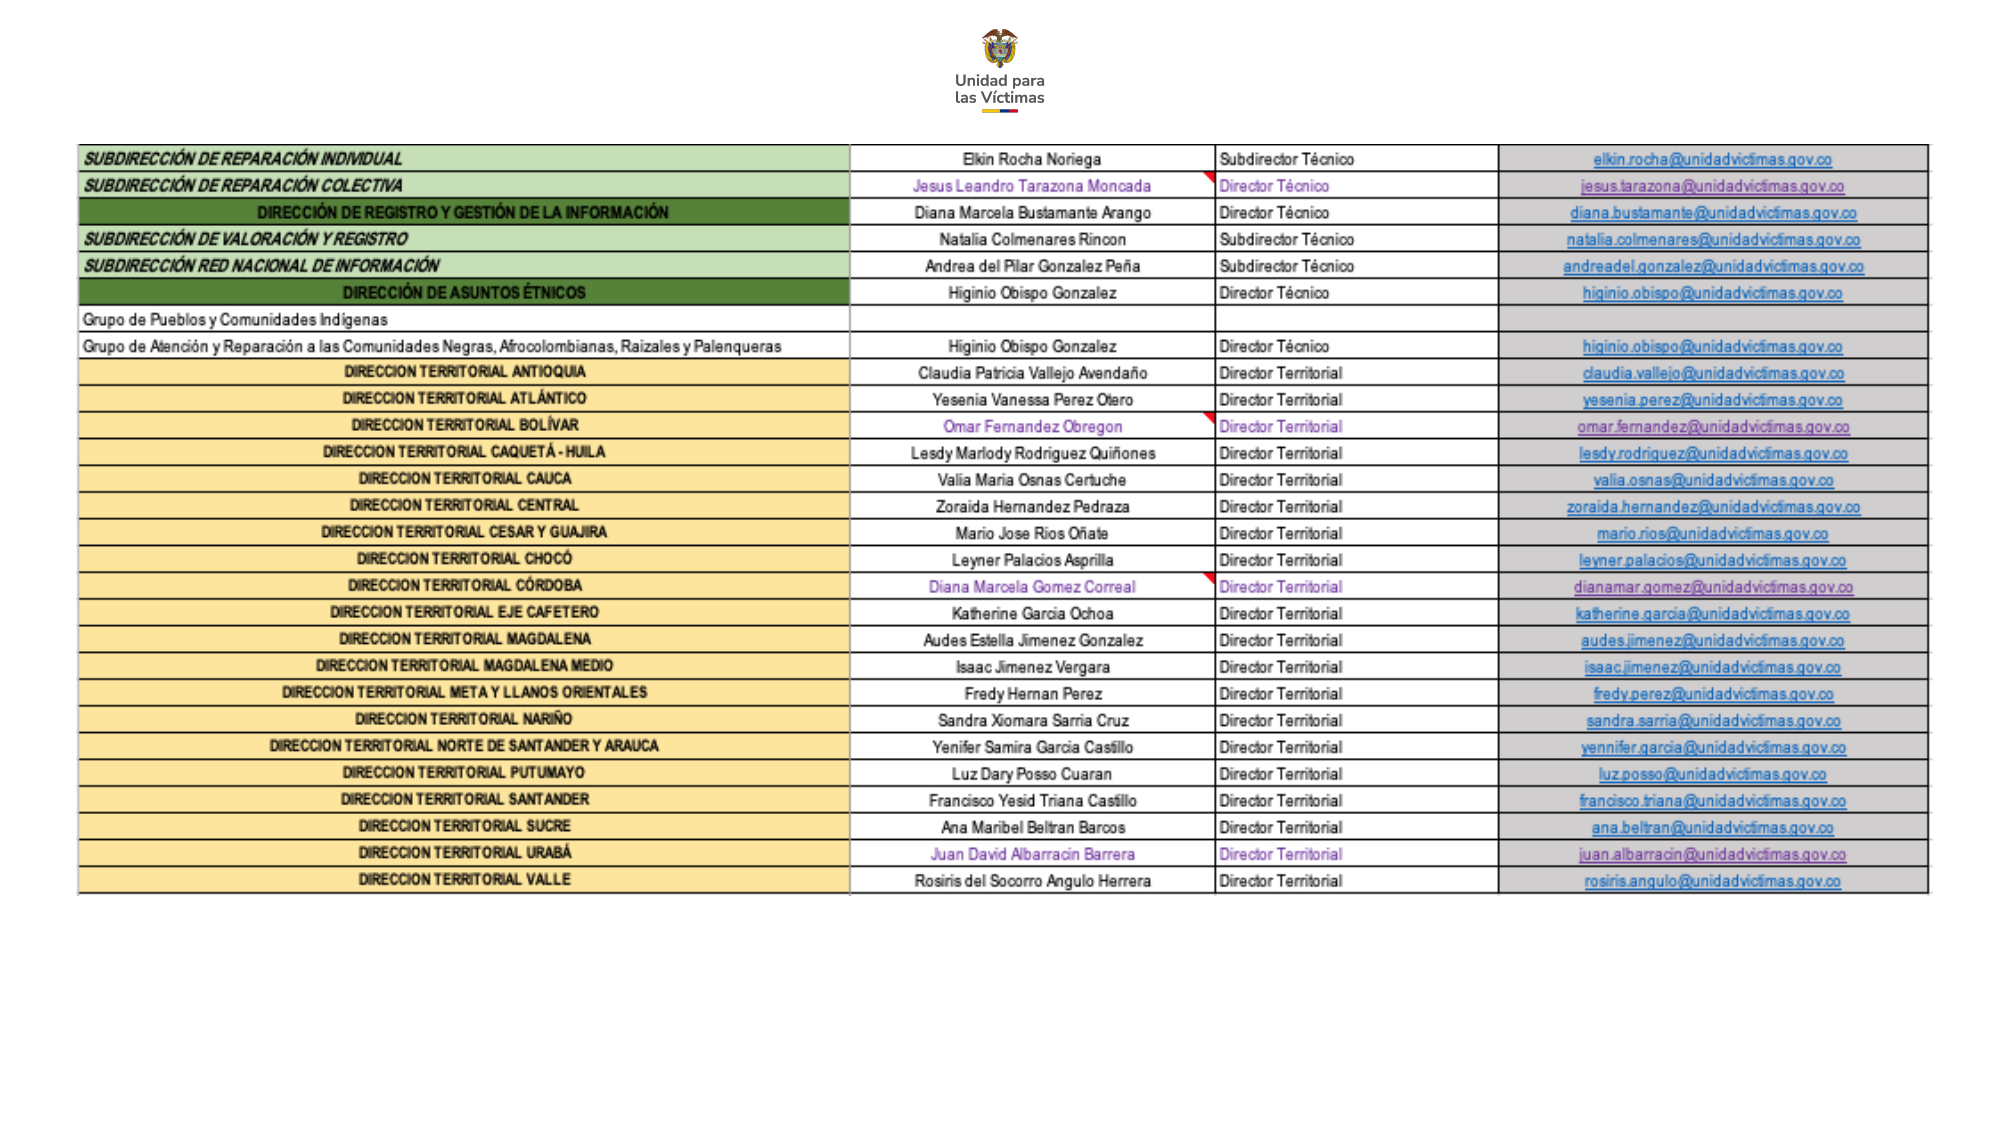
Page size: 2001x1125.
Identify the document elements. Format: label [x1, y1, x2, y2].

picture [943, 18, 1057, 126]
picture [76, 144, 1933, 896]
